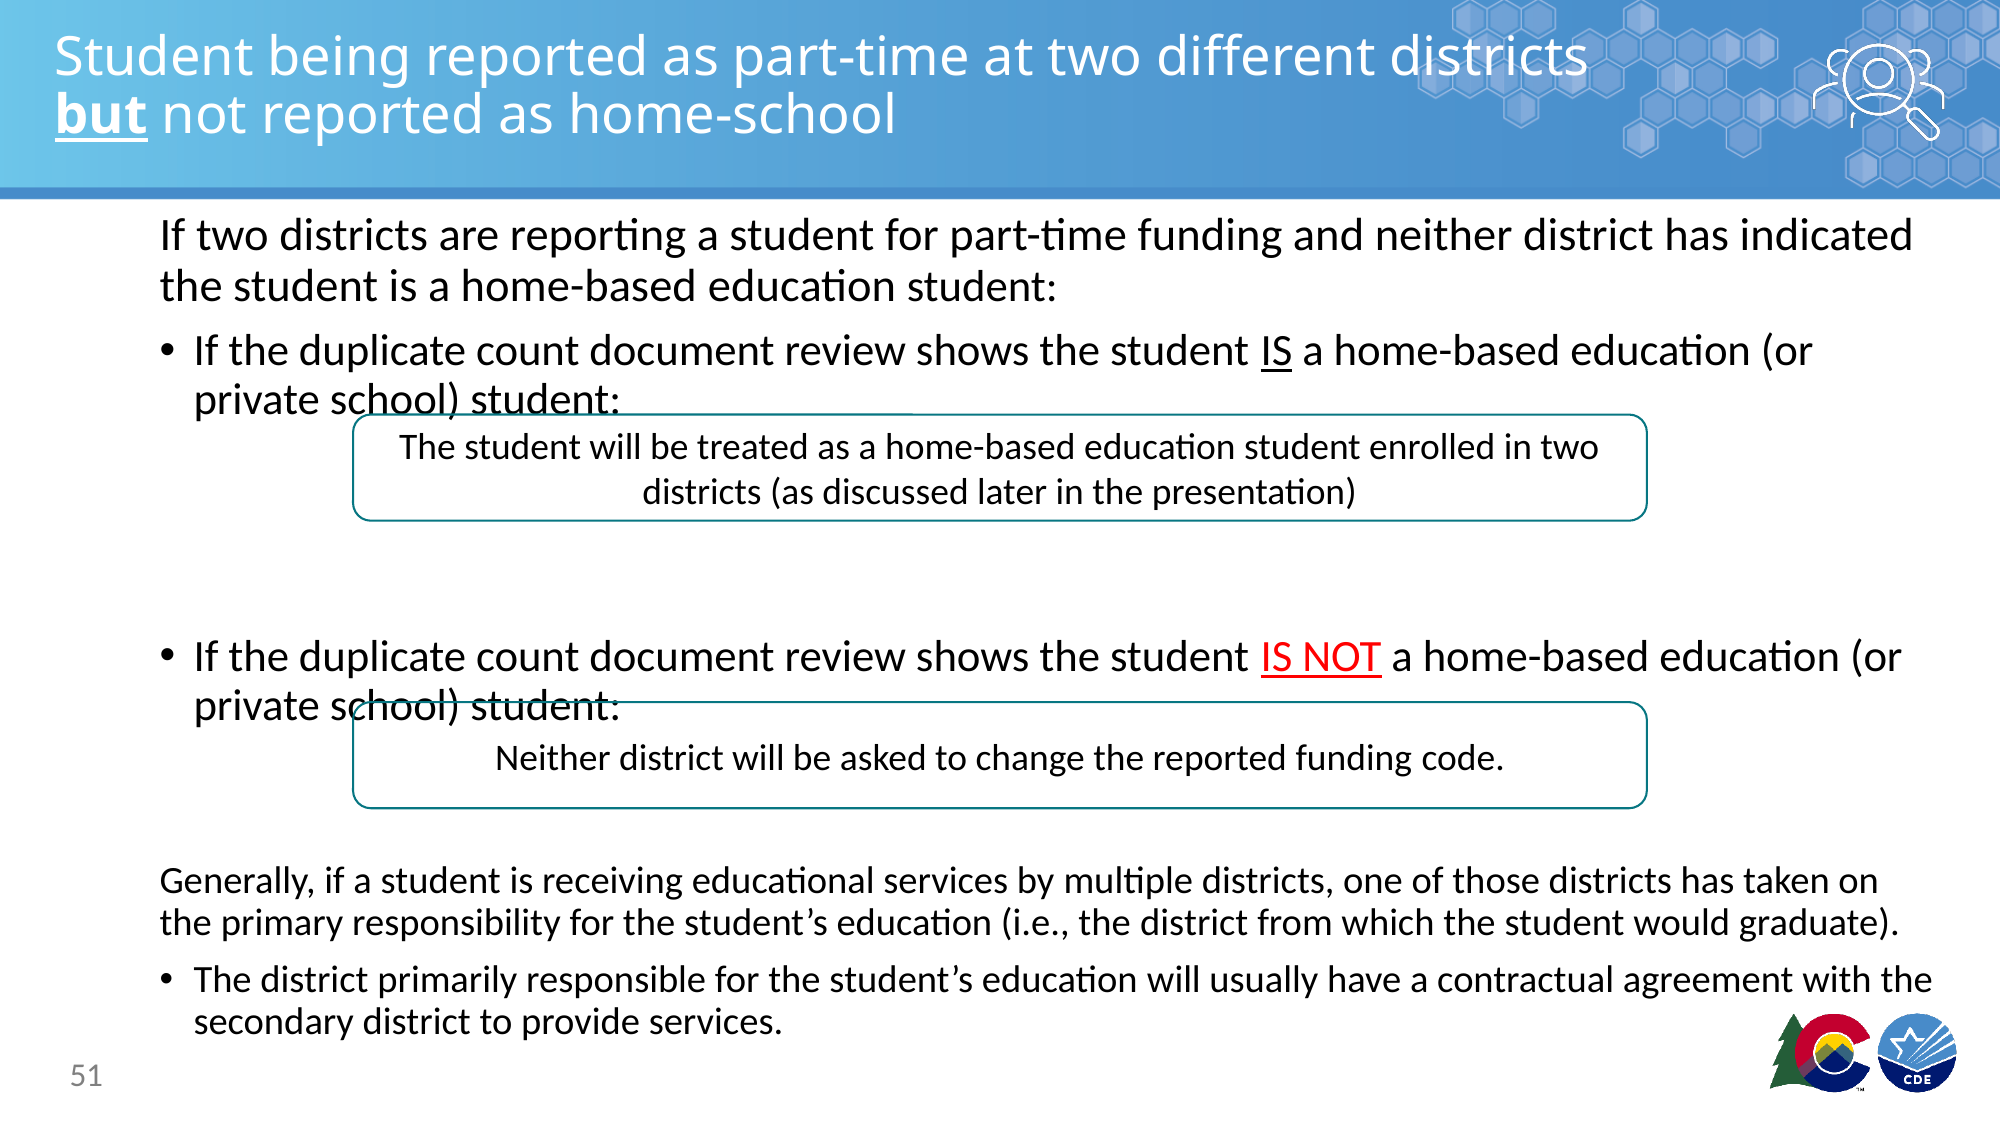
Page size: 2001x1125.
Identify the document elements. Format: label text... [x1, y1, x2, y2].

picture [1768, 1012, 1957, 1093]
list If two districts are reporting a student for part-time funding and neither district has indicated the student is a home-based education student: If the duplicate count document review shows the student IS a home-based education (or private school) student: If the duplicate count document review shows the student IS NOT a home-based education (or private school) student: Generally, if a student is receiving educational services by multiple districts, one of those districts has taken on the primary responsibility for the student’s education (i.e., the district from which the student would graduate).​ The district primarily responsible for the student’s education will usually have a contractual agreement with the secondary district to provide services.​ [159, 210, 1938, 1043]
title Student being reported as part-time at two different districts but not reported as home-school [54, 28, 1610, 153]
picture [0, 0, 2000, 200]
text_box Neither district will be asked to change the reported funding code. [351, 701, 1648, 810]
slide_number 51 [54, 1042, 505, 1103]
text_box The student will be treated as a home-based education student enrolled in two districts (as discussed later in the presentation) [351, 413, 1648, 522]
